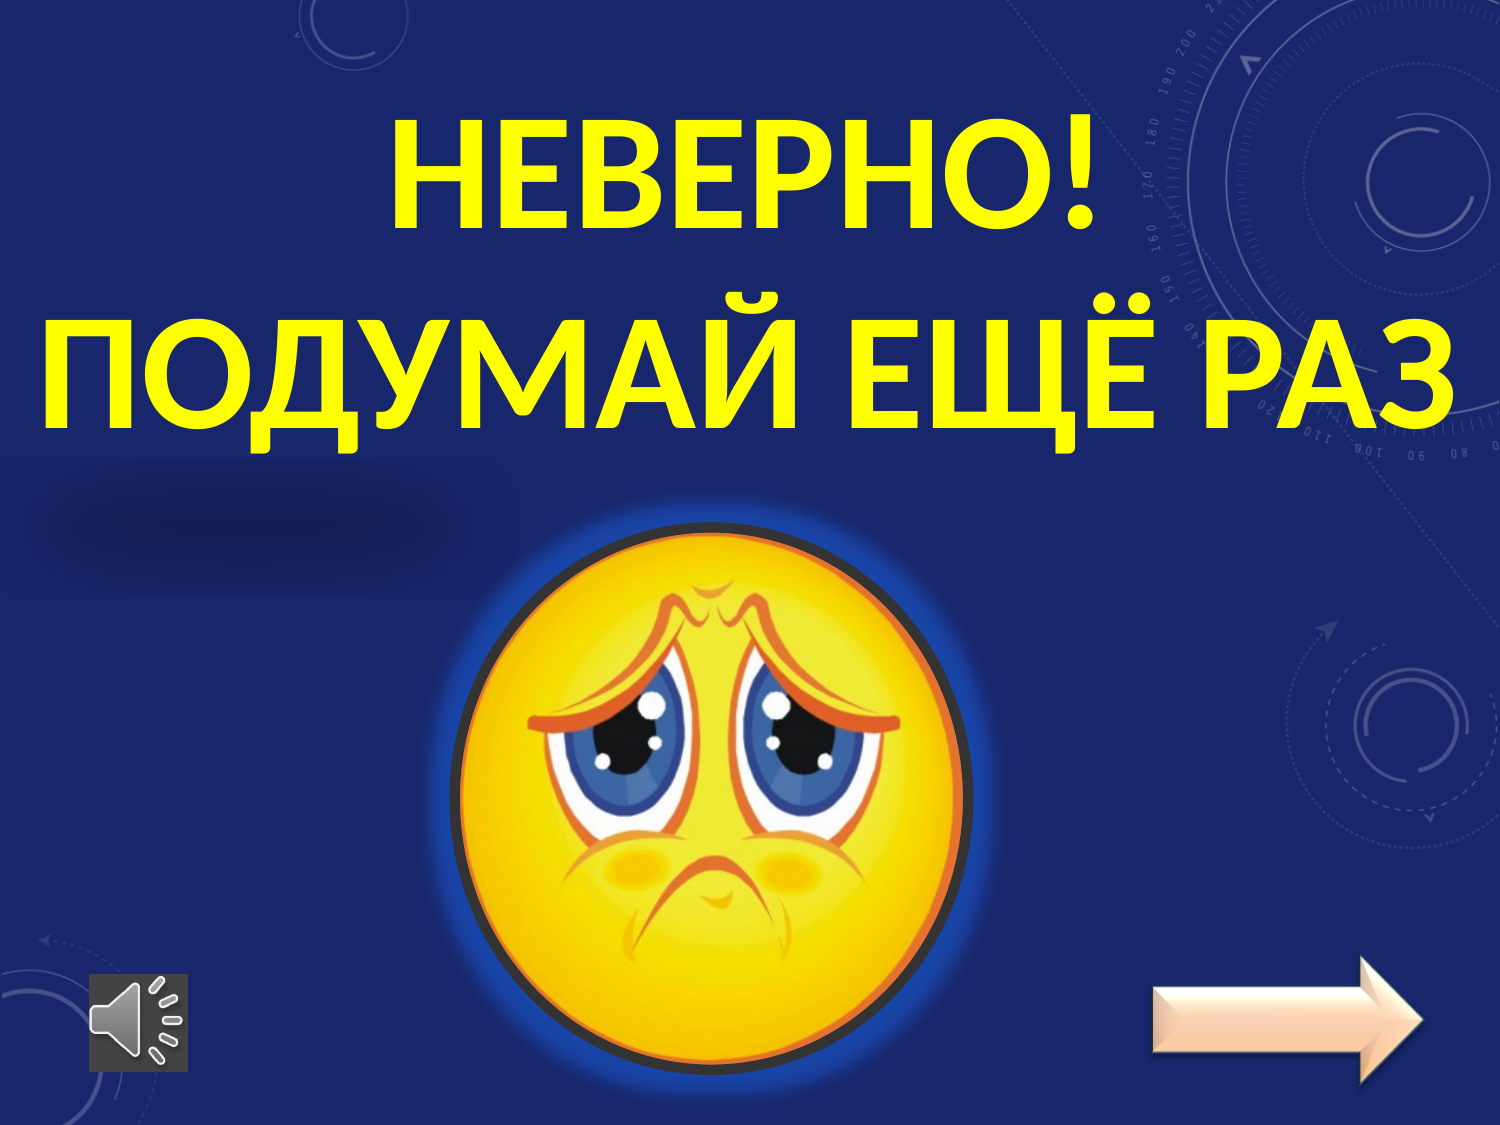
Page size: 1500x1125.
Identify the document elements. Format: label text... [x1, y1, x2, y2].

picture [2, 0, 1499, 1125]
text_box НЕВЕРНО! ПОДУМАЙ ЕЩЁ РАЗ [21, 54, 1475, 470]
